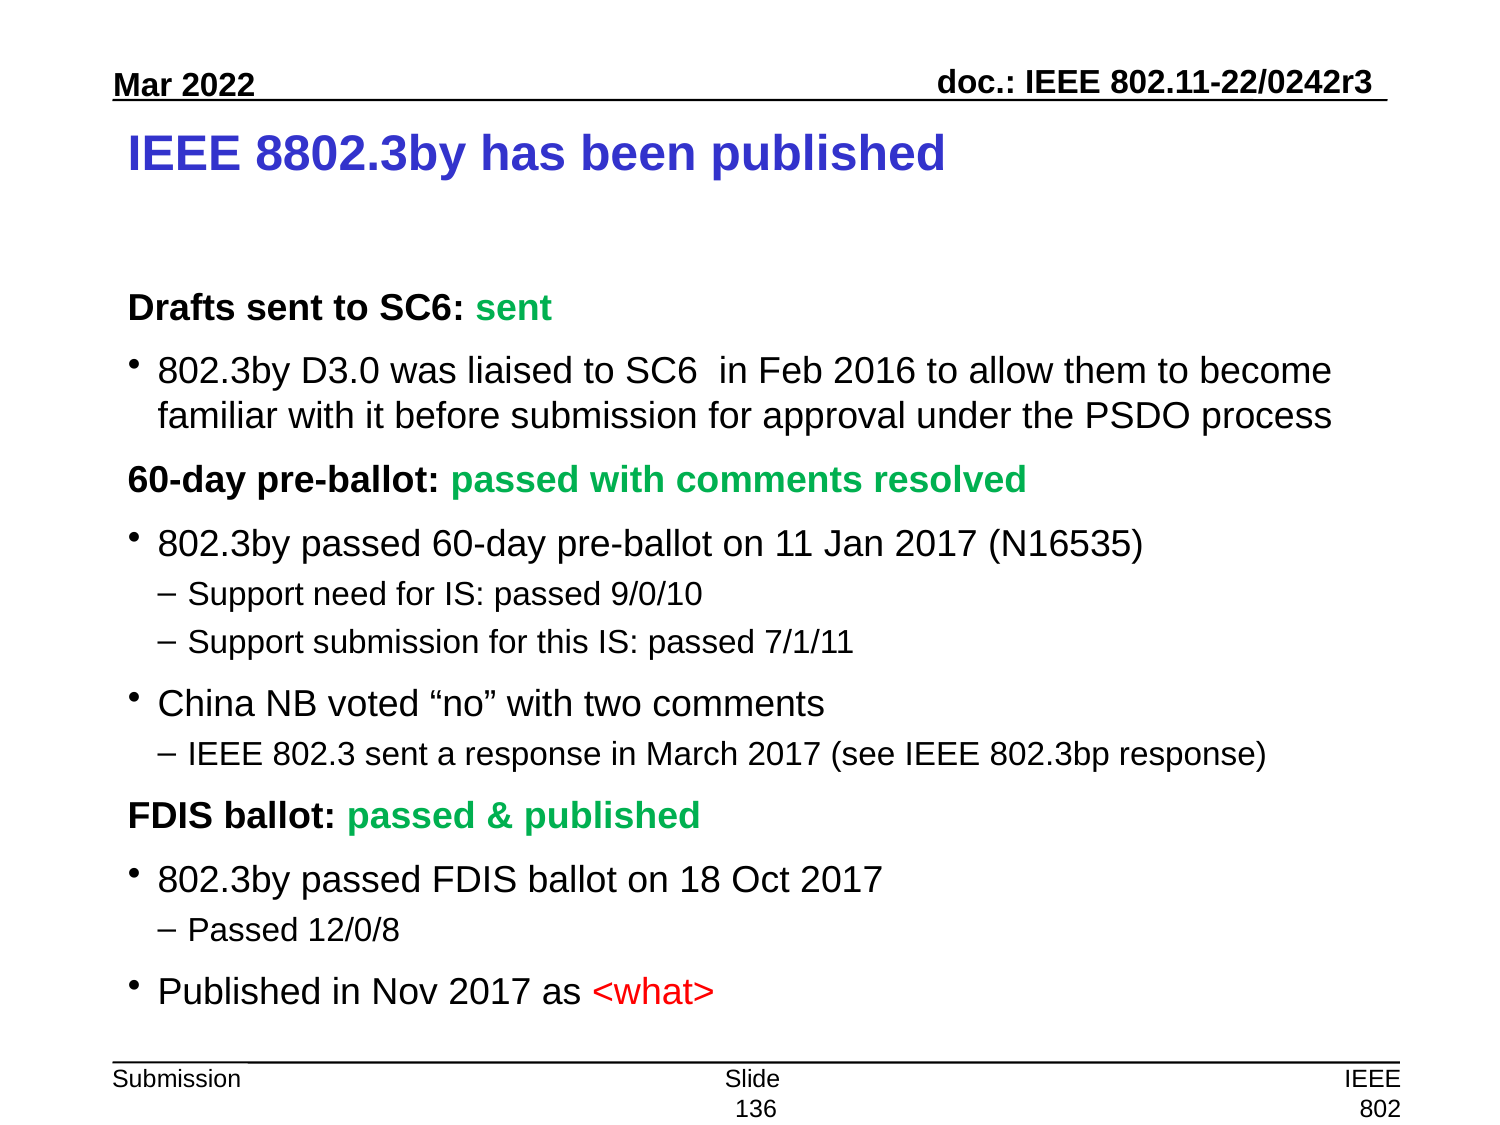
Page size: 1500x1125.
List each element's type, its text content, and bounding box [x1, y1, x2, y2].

title IEEE 8802.3by has been published [112, 112, 1388, 275]
slide_number Slide 136 [709, 1061, 803, 1093]
list Drafts sent to SC6: sent 802.3by D3.0 was liaised to SC6 in Feb 2016 to allow them to become familiar with it before submission for approval under the PSDO process 60-day pre-ballot: passed with comments resolved 802.3by passed 60-day pre-ballot on 11 Jan 2017 (N16535) Support need for IS: passed 9/0/10 Support submission for this IS: passed 7/1/11 China NB voted “no” with two comments IEEE 802.3 sent a response in March 2017 (see IEEE 802.3bp response) FDIS ballot: passed & published 802.3by passed FDIS ballot on 18 Oct 2017 Passed 12/0/8 Published in Nov 2017 as <what> [112, 275, 1388, 950]
footer IEEE 802 [1320, 1061, 1402, 1093]
